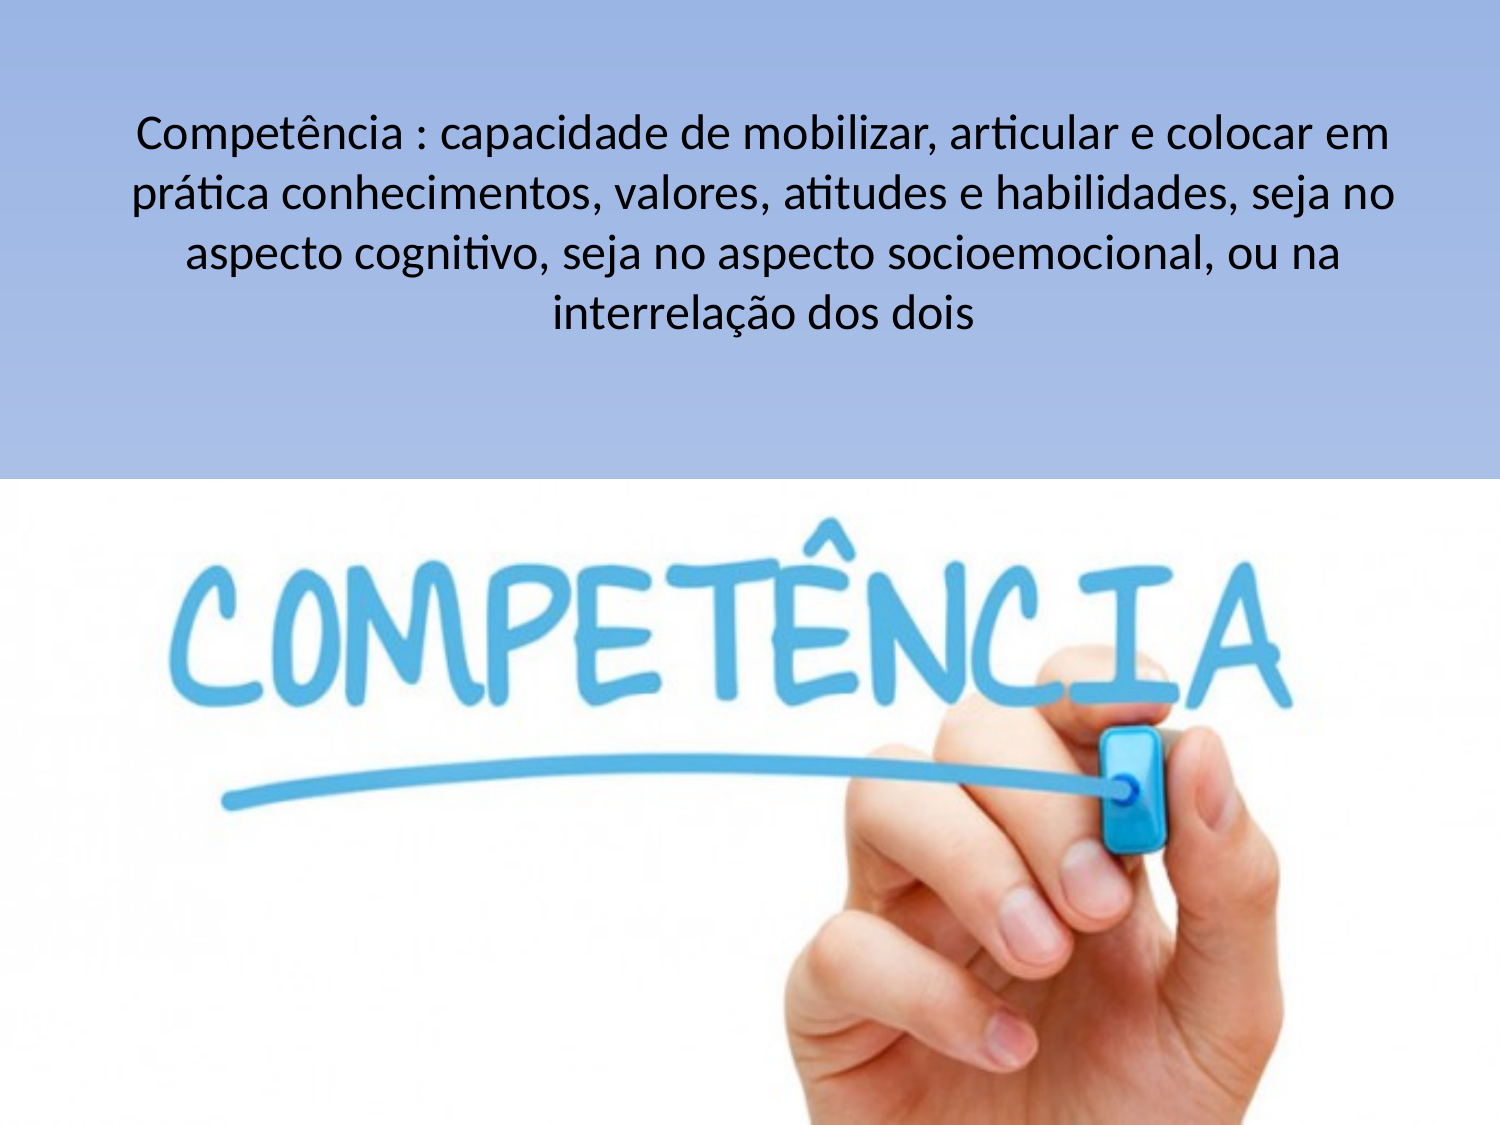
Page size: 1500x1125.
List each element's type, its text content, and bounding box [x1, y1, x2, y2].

title Competência : capacidade de mobilizar, articular e colocar em prática conhecimentos, valores, atitudes e habilidades, seja no aspecto cognitivo, seja no aspecto socioemocional, ou na interrelação dos dois [88, 125, 1439, 313]
picture [0, 479, 1500, 1125]
